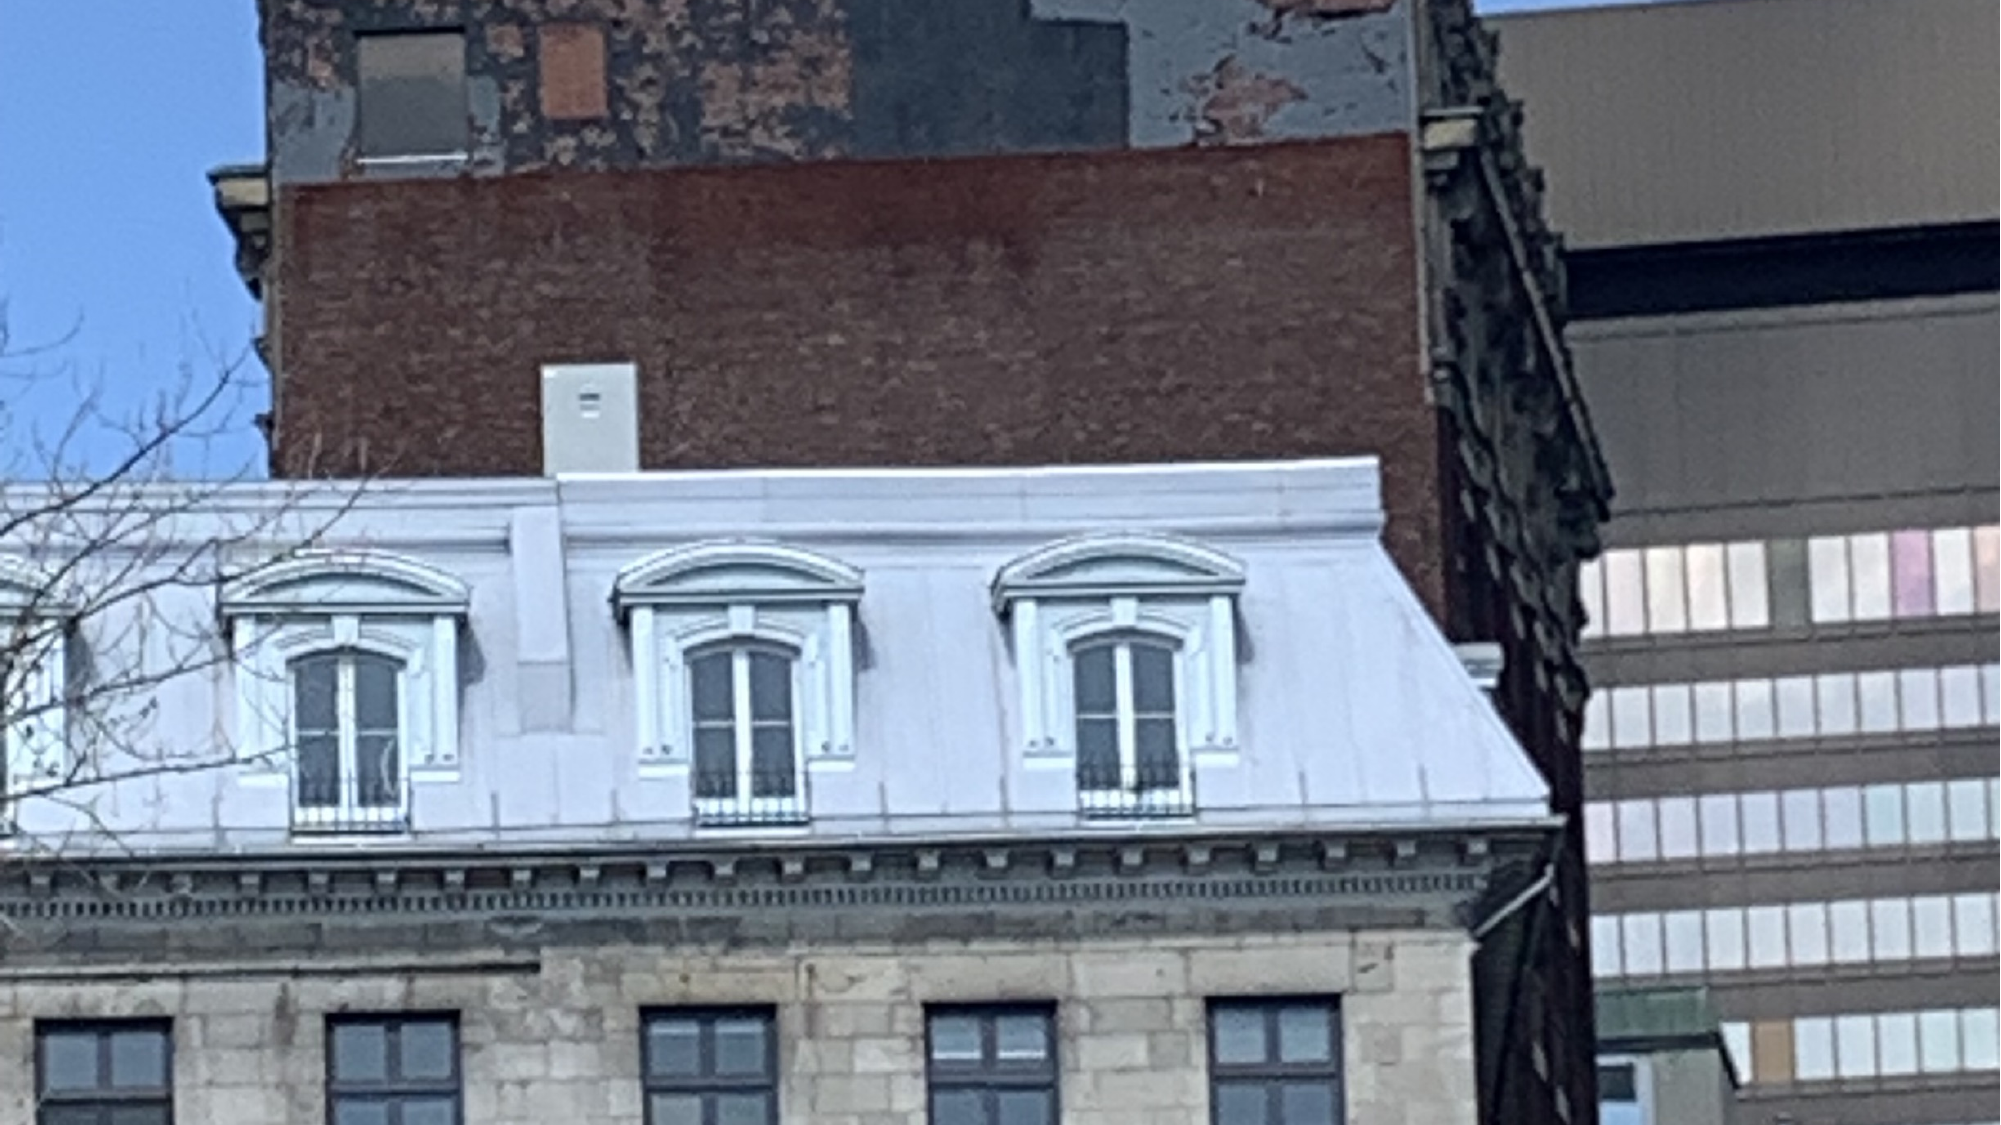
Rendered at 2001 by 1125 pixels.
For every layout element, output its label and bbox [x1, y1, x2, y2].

list [0, 0, 2000, 1125]
